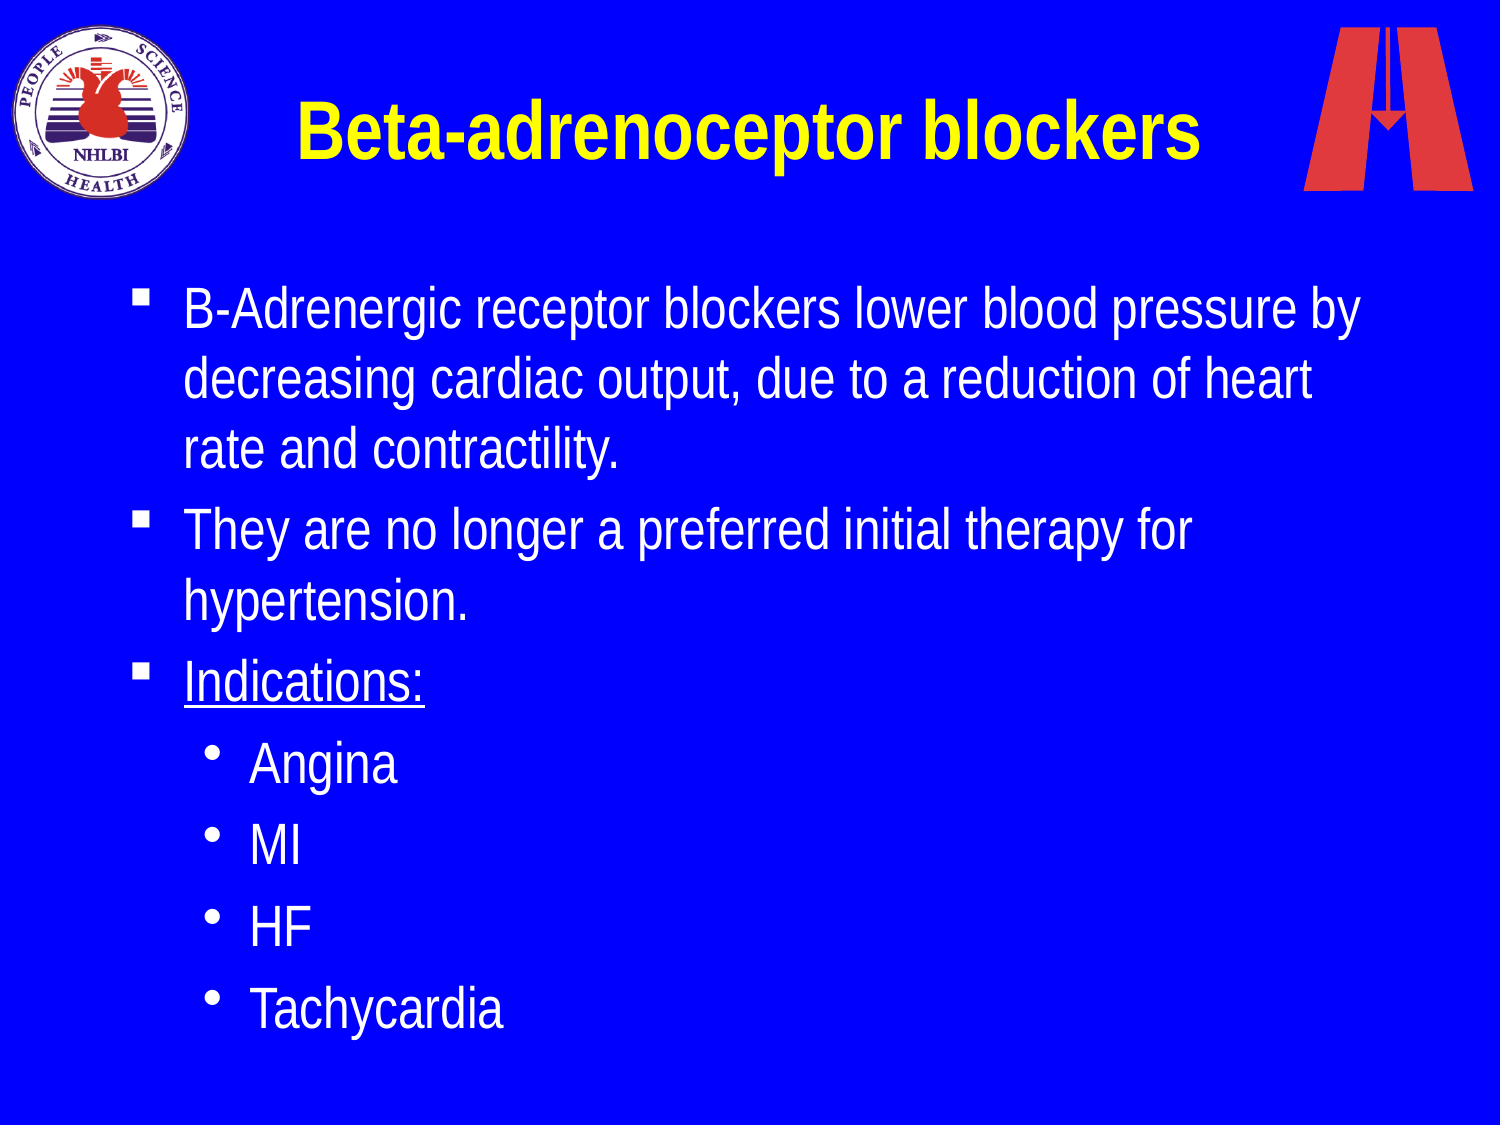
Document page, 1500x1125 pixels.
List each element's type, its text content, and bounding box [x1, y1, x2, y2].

list B-Adrenergic receptor blockers lower blood pressure by decreasing cardiac output, due to a reduction of heart rate and contractility. They are no longer a preferred initial therapy for hypertension. Indications: Angina MI HF Tachycardia [112, 262, 1388, 1083]
title Beta-adrenoceptor blockers [112, 37, 1388, 225]
picture [11, 24, 190, 200]
